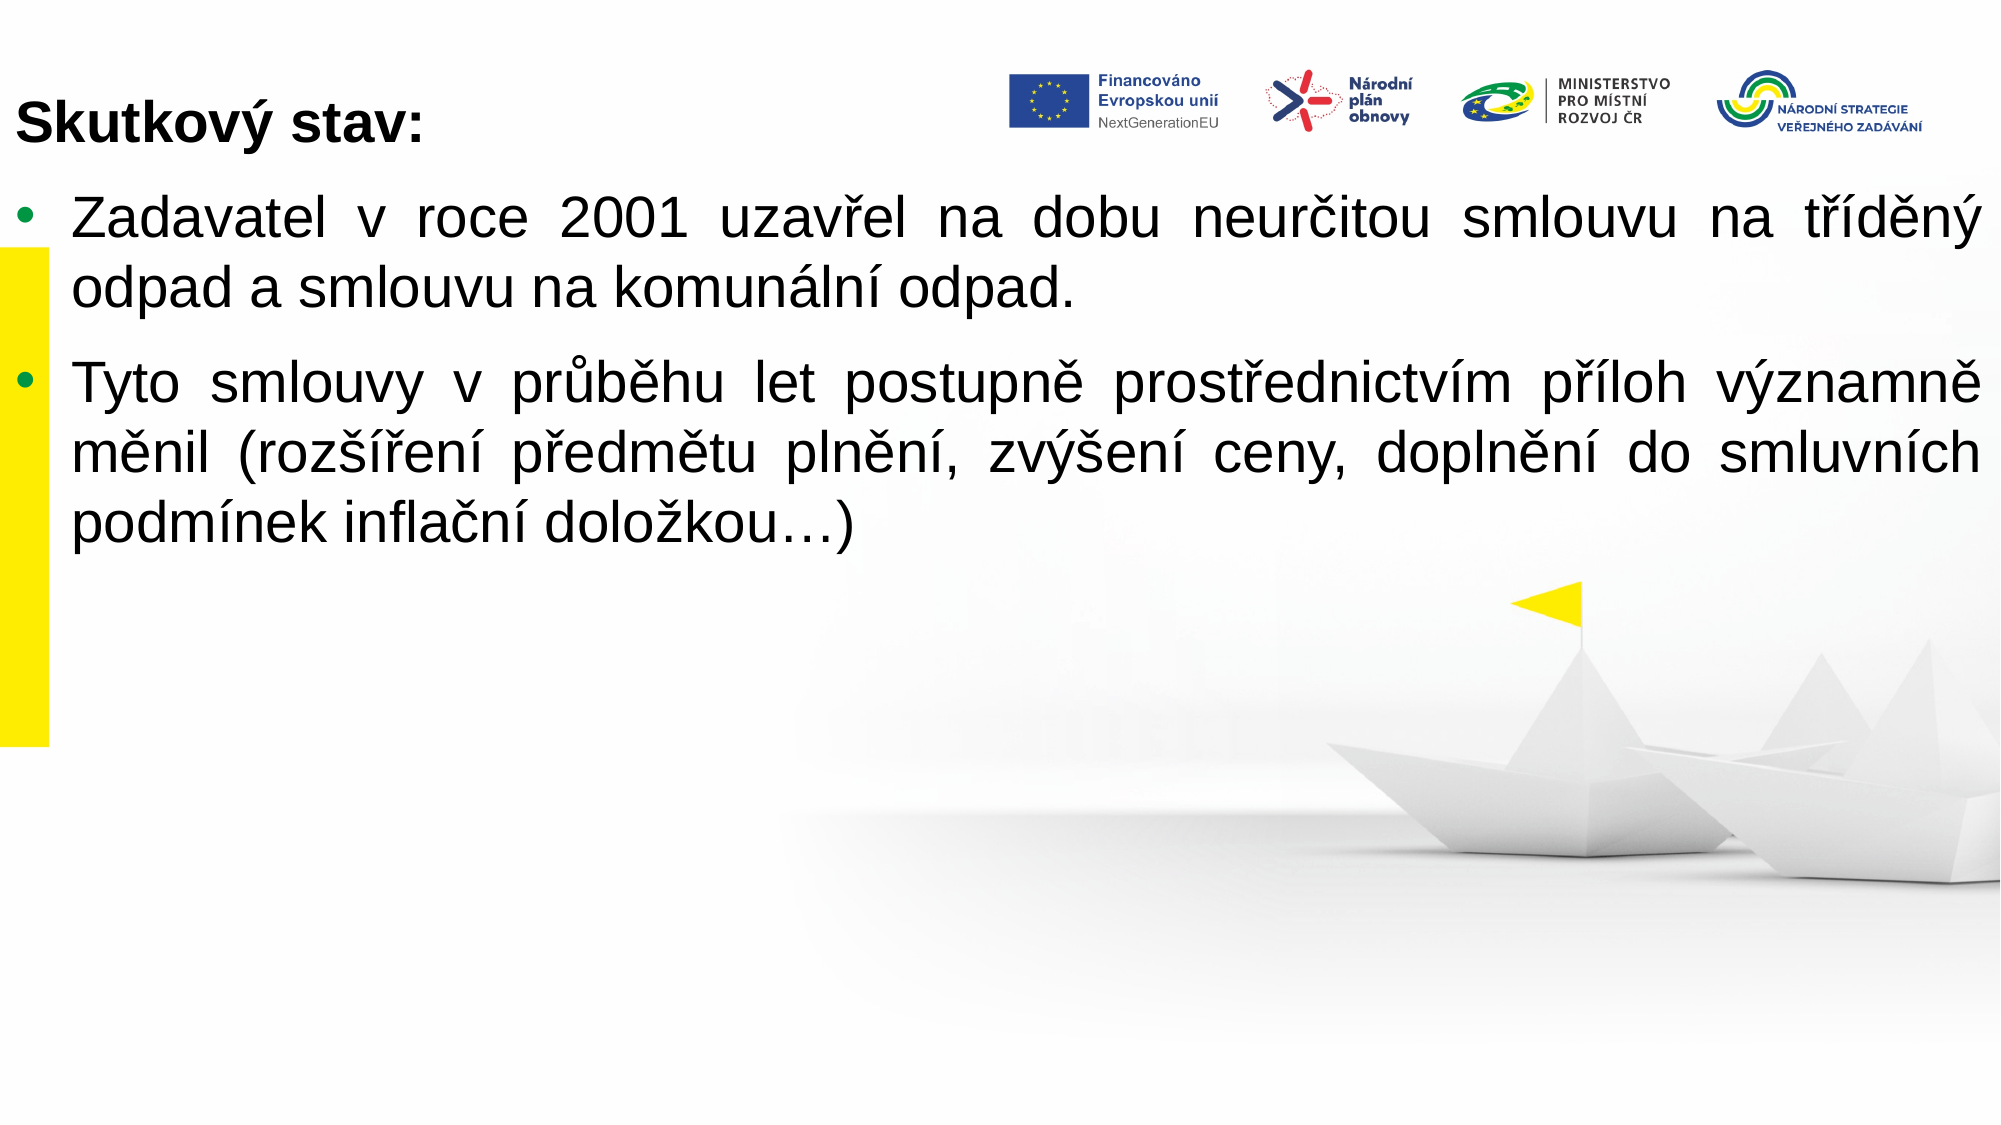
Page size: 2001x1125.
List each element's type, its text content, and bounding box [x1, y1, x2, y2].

text_box Skutkový stav: Zadavatel v roce 2001 uzavřel na dobu neurčitou smlouvu na tříděný odpad a smlouvu na komunální odpad. Tyto smlouvy v průběhu let postupně prostřednictvím příloh významně měnil (rozšíření předmětu plnění, zvýšení ceny, doplnění do smluvních podmínek inflační doložkou…) [0, 76, 2000, 562]
picture [0, 0, 2001, 1125]
